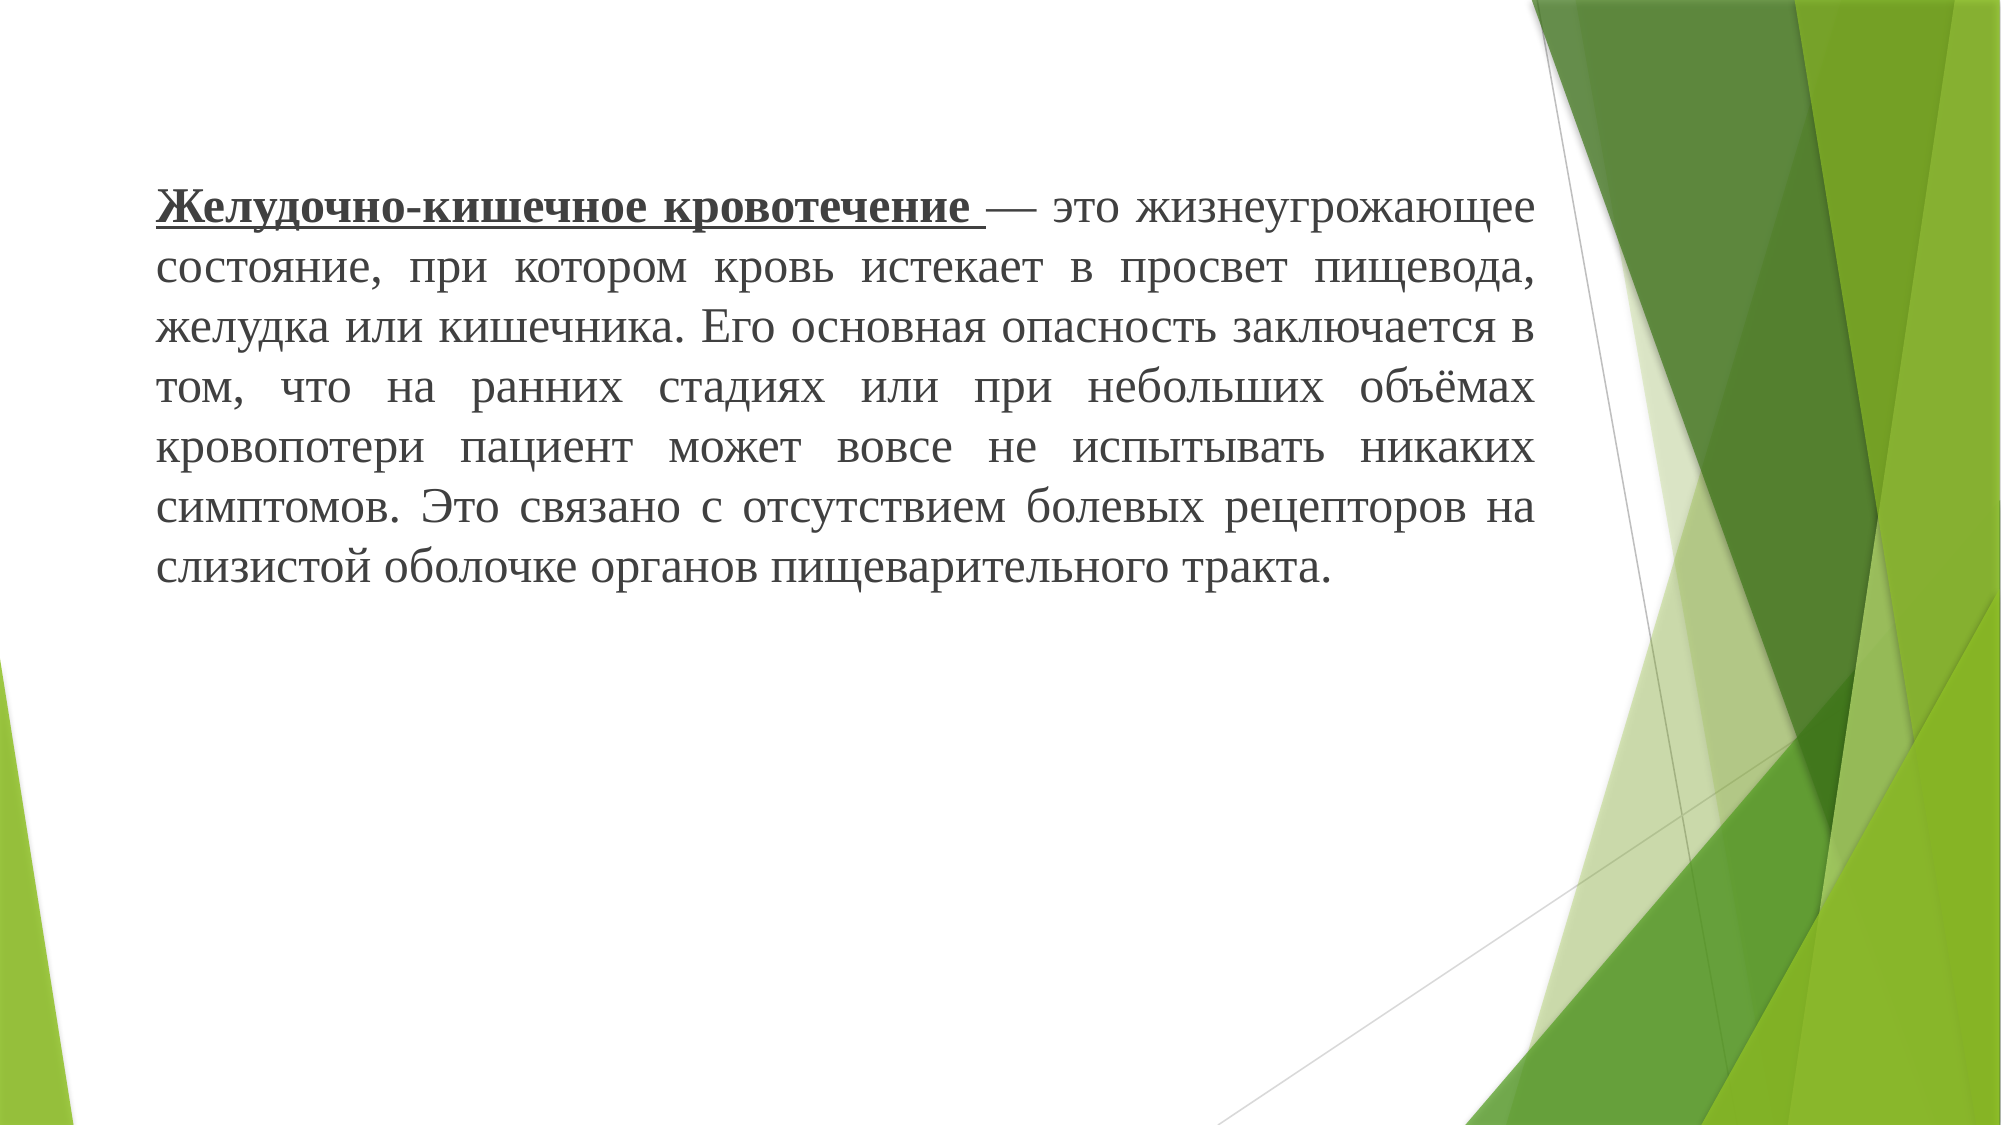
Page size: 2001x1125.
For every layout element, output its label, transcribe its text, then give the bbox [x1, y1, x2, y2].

list Желудочно-кишечное кровотечение — это жизнеугрожающее состояние, при котором кровь истекает в просвет пищевода, желудка или кишечника. Его основная опасность заключается в том, что на ранних стадиях или при небольших объёмах кровопотери пациент может вовсе не испытывать никаких симптомов. Это связано с отсутствием болевых рецепторов на слизистой оболочке органов пищеварительного тракта. [140, 165, 1551, 802]
